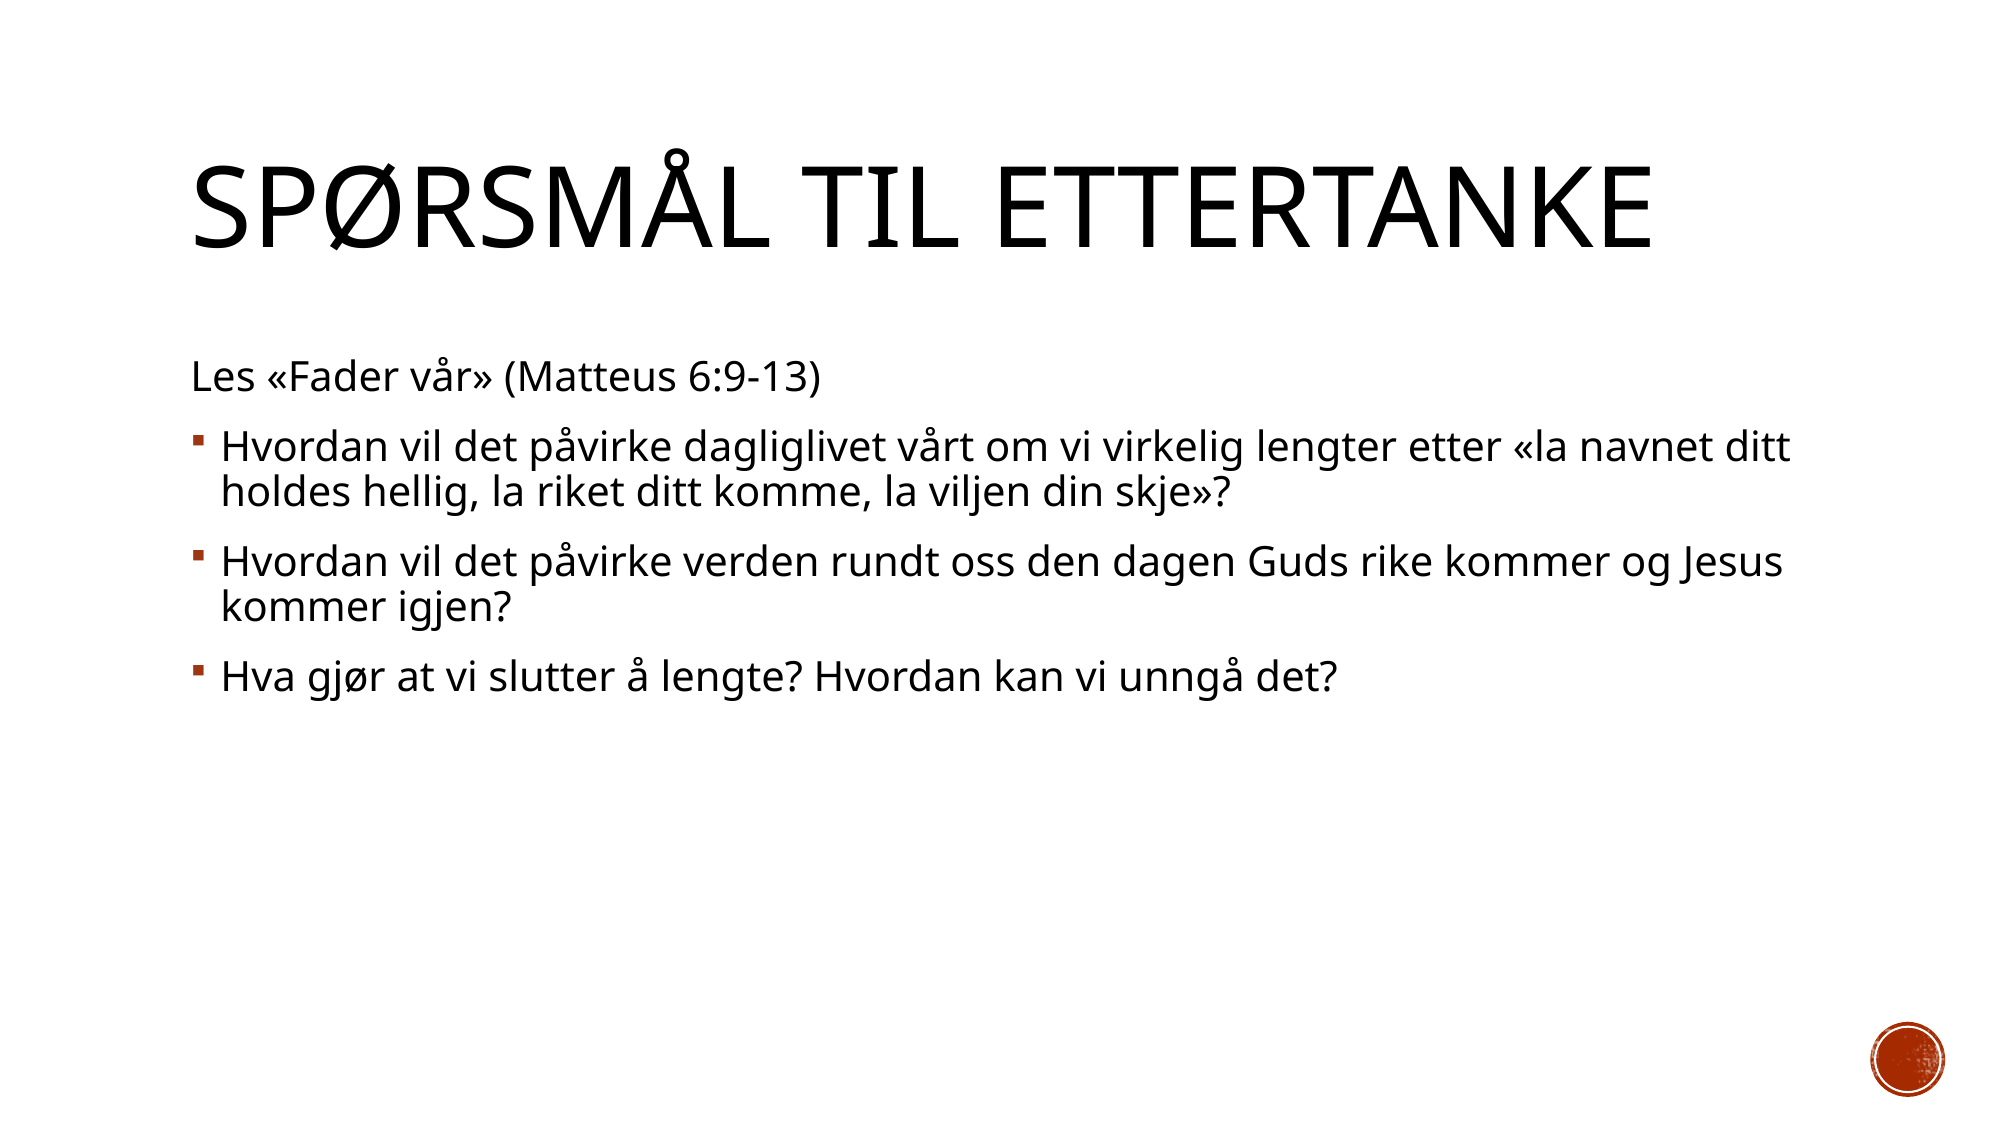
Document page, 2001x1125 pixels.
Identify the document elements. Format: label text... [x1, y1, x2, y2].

title Spørsmål til ettertanke [175, 79, 1826, 344]
list Les «Fader vår» (Matteus 6:9-13) Hvordan vil det påvirke dagliglivet vårt om vi virkelig lengter etter «la navnet ditt holdes hellig, la riket ditt komme, la viljen din skje»? Hvordan vil det påvirke verden rundt oss den dagen Guds rike kommer og Jesus kommer igjen? Hva gjør at vi slutter å lengte? Hvordan kan vi unngå det? [175, 348, 1826, 1013]
